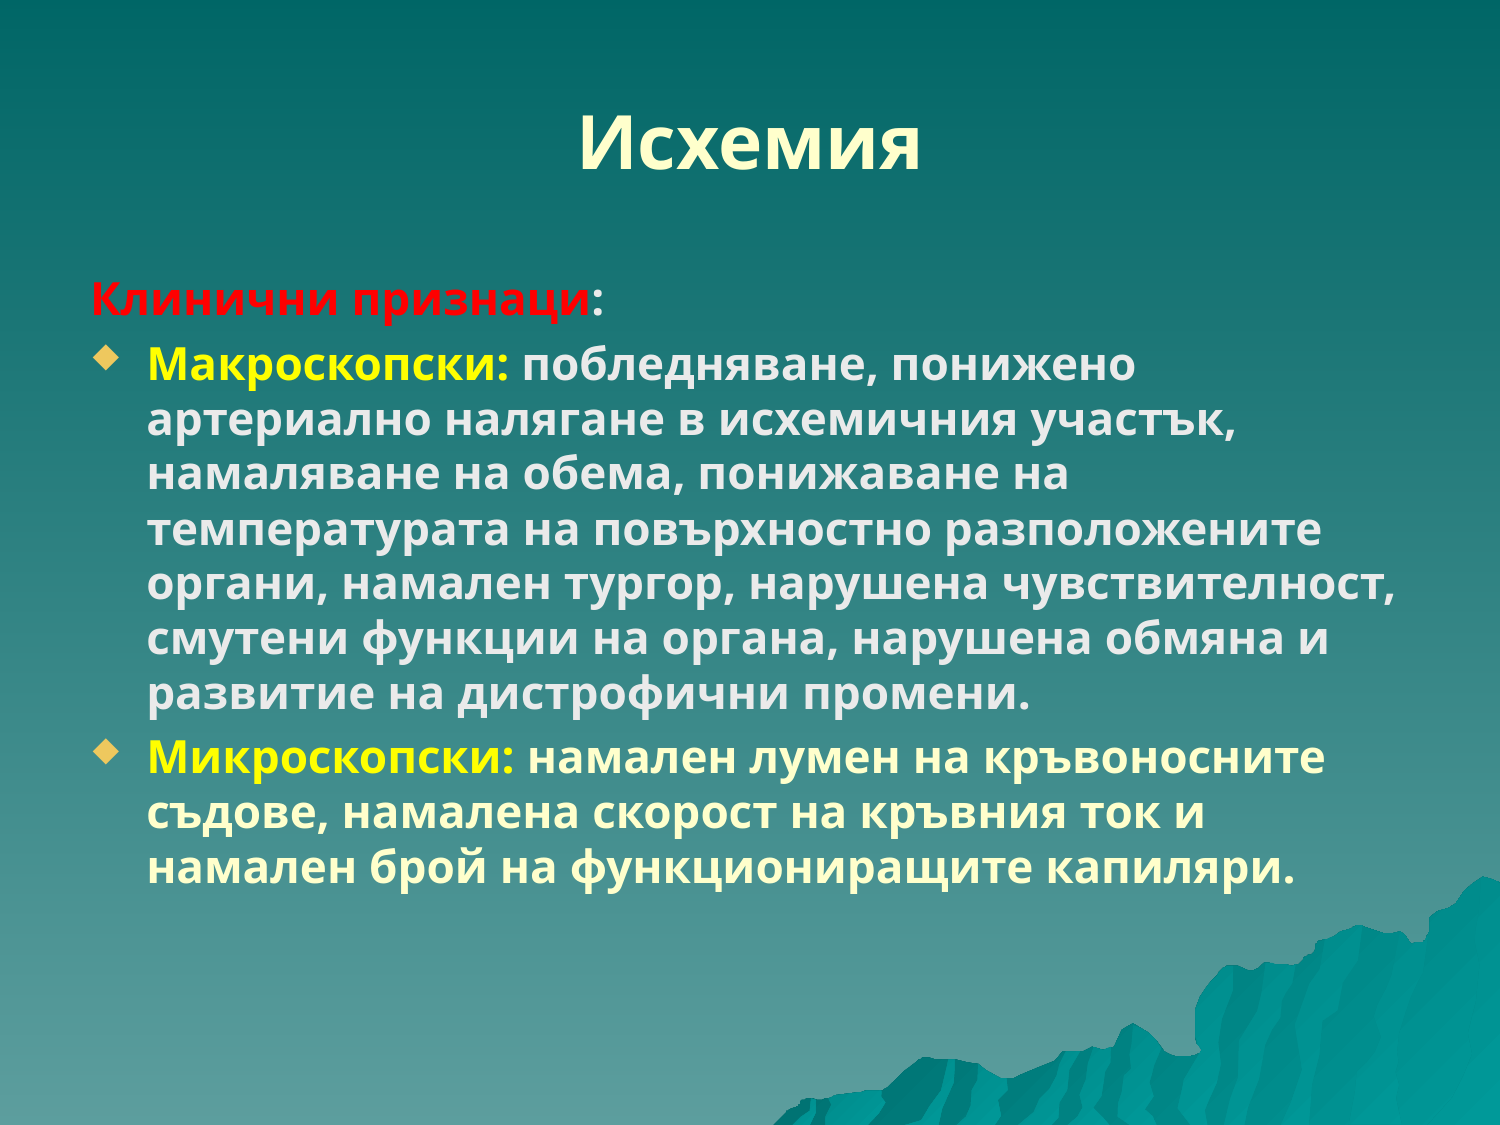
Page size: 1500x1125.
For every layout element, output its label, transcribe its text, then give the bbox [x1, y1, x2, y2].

title Исхемия [74, 45, 1426, 233]
list Клинични признаци: Макроскопски: побледняване, понижено артериално налягане в исхемичния участък, намаляване на обема, понижаване на температурата на повърхностно разположените органи, намален тургор, нарушена чувствителност, смутени функции на органа, нарушена обмяна и развитие на дистрофични промени. Микроскопски: намален лумен на кръвоносните съдове, намалена скорост на кръвния ток и намален брой на функциониращите капиляри. [74, 262, 1426, 1006]
